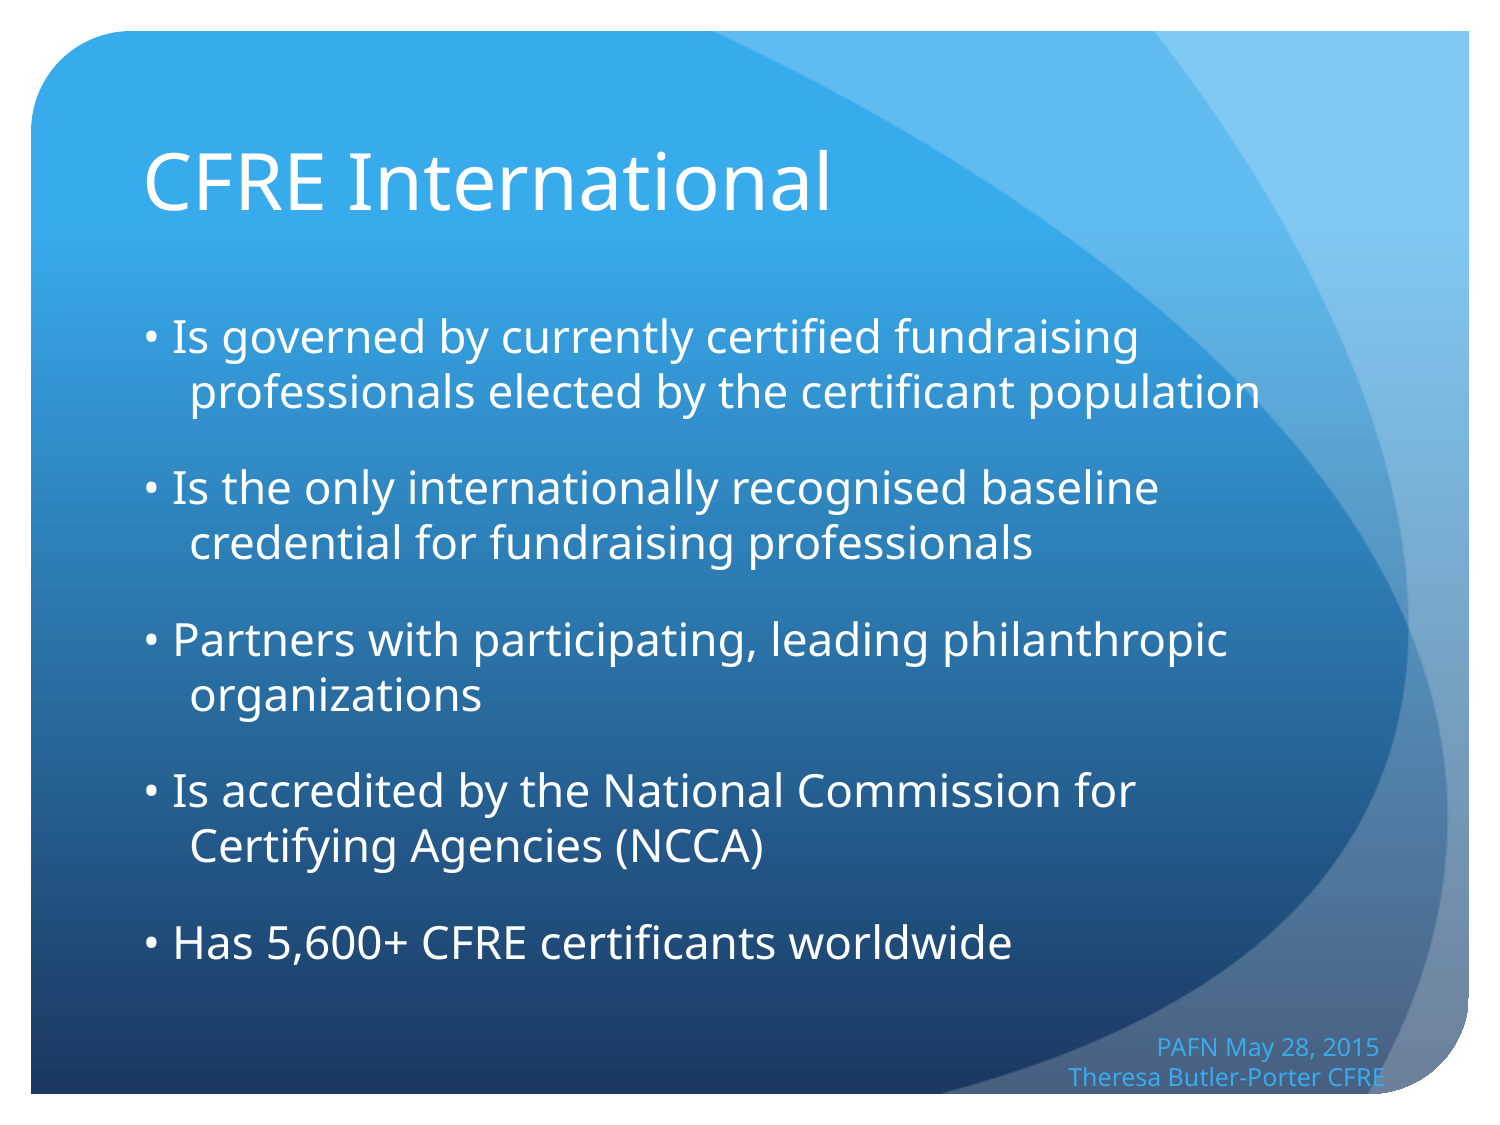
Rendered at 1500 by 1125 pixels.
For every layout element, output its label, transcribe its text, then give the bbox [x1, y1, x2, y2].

picture [24, 30, 1473, 1094]
title CFRE International [127, 62, 1372, 234]
list • Is governed by currently certified fundraising professionals elected by the certificant population • Is the only internationally recognised baseline credential for fundraising professionals • Partners with participating, leading philanthropic organizations • Is accredited by the National Commission for Certifying Agencies (NCCA) • Has 5,600+ CFRE certificants worldwide [127, 299, 1372, 991]
footer PAFN May 28, 2015 Theresa Butler-Porter CFRE [542, 1031, 1402, 1092]
